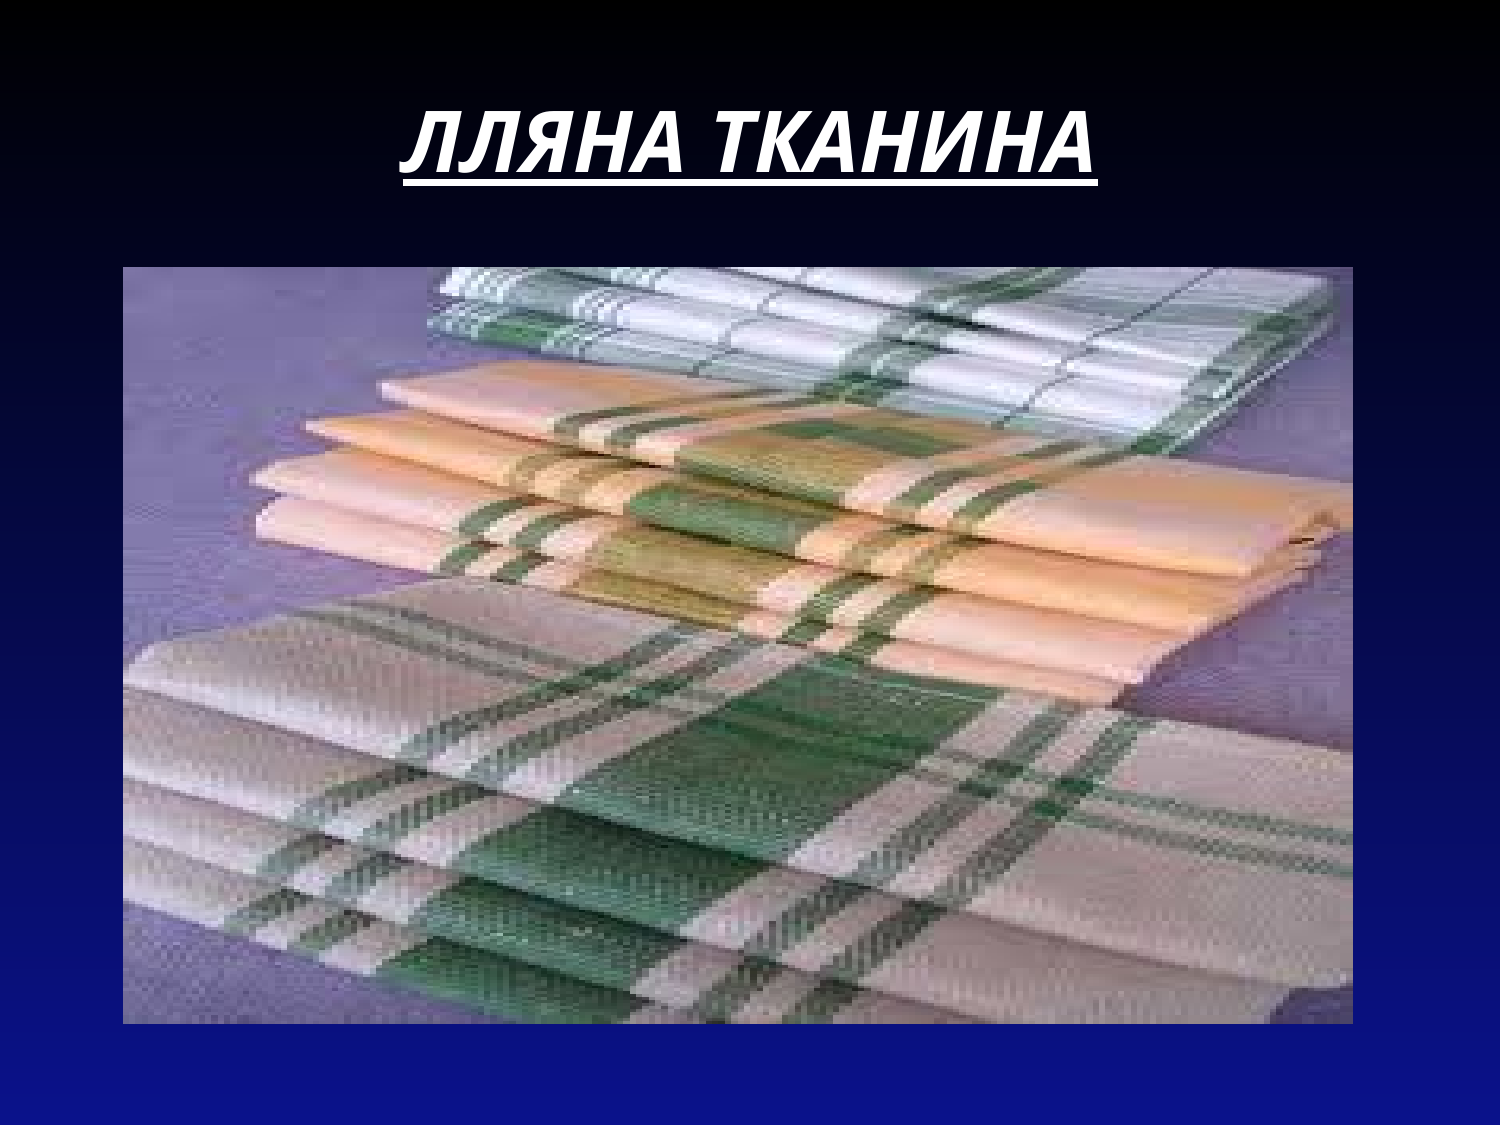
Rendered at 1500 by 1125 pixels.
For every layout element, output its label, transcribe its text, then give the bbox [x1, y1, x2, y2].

title ЛЛЯНА ТКАНИНА [75, 45, 1425, 233]
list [123, 266, 1353, 1024]
